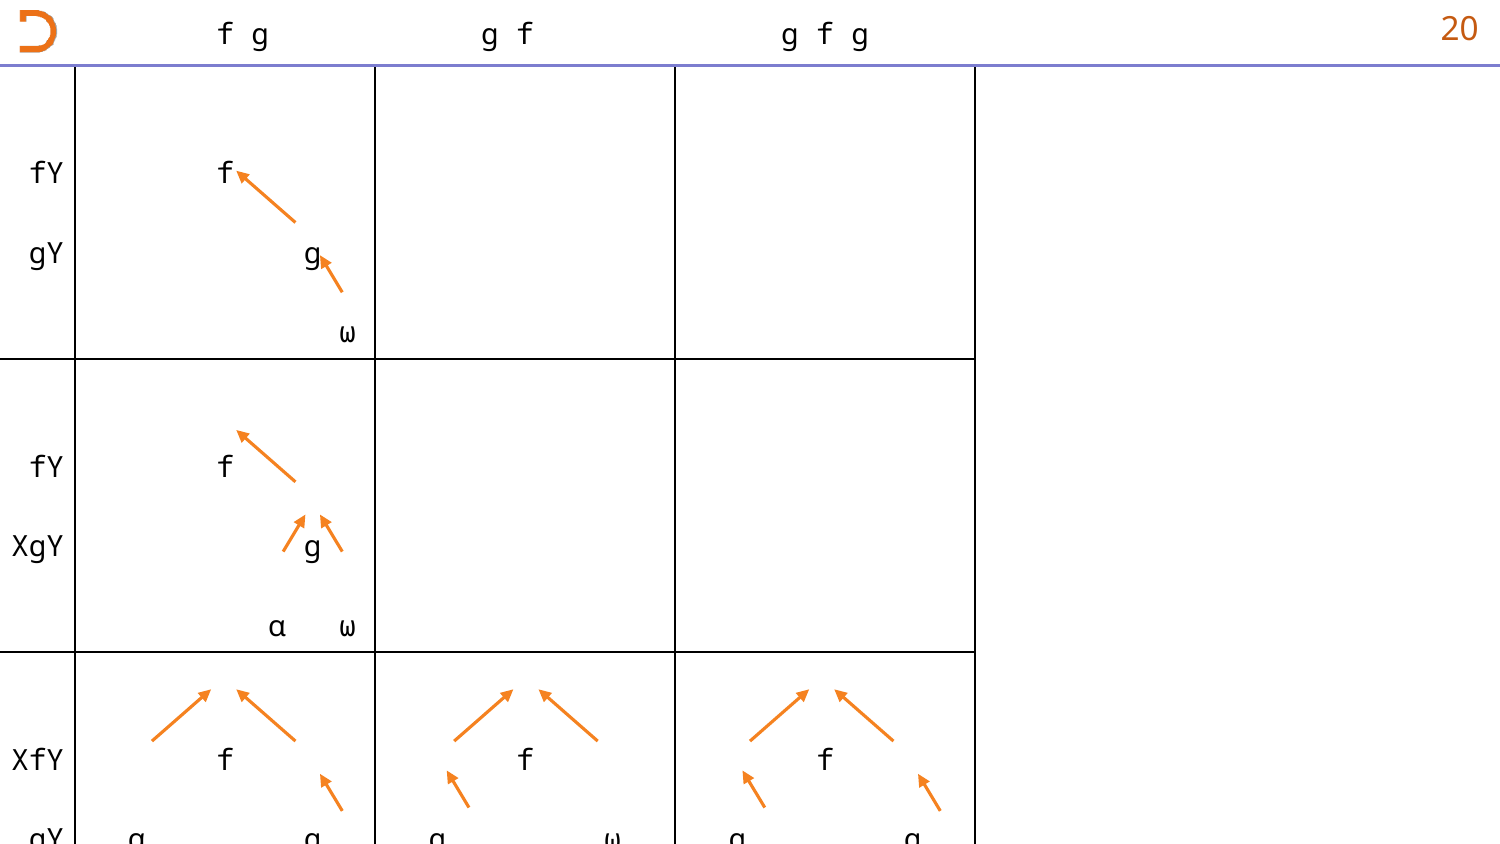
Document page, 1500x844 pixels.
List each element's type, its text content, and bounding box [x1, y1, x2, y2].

picture [19, 8, 58, 53]
table_header g f g [375, 1, 675, 64]
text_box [320, 773, 343, 811]
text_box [834, 689, 894, 742]
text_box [454, 689, 514, 742]
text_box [538, 689, 598, 742]
table_cell f g g ⍺ ⍵ ⍺ ⍵ [76, 67, 374, 358]
table_cell XfY XgY [0, 360, 74, 651]
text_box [236, 430, 296, 482]
table_header [0, 1, 75, 64]
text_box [236, 170, 296, 223]
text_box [749, 689, 809, 742]
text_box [446, 770, 469, 808]
table_cell [676, 67, 974, 358]
table_header g f g [675, 1, 975, 64]
table_cell XfY XgY [0, 653, 74, 844]
table_cell f g g ⍺ ⍺ ⍺ ⍵ [676, 653, 974, 844]
table_cell [376, 360, 674, 651]
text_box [742, 770, 765, 808]
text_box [918, 773, 941, 811]
table_cell f g g ⍺ ⍵ ⍺ ⍵ [76, 360, 374, 651]
table_header g f g [75, 1, 375, 64]
table_cell f ⍺ g ⍺ ⍵ ⍺ ⍵ [76, 653, 374, 844]
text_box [151, 689, 211, 742]
table_cell XfY XgY [0, 67, 74, 358]
table_cell f g ⍵ ⍺ ⍺ ⍺ ⍵ [376, 653, 674, 844]
text_box 19 [1419, 0, 1500, 60]
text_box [320, 255, 343, 293]
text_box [320, 514, 343, 552]
table_cell [676, 360, 974, 651]
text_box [236, 689, 296, 742]
table_cell [376, 67, 674, 358]
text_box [283, 514, 306, 552]
